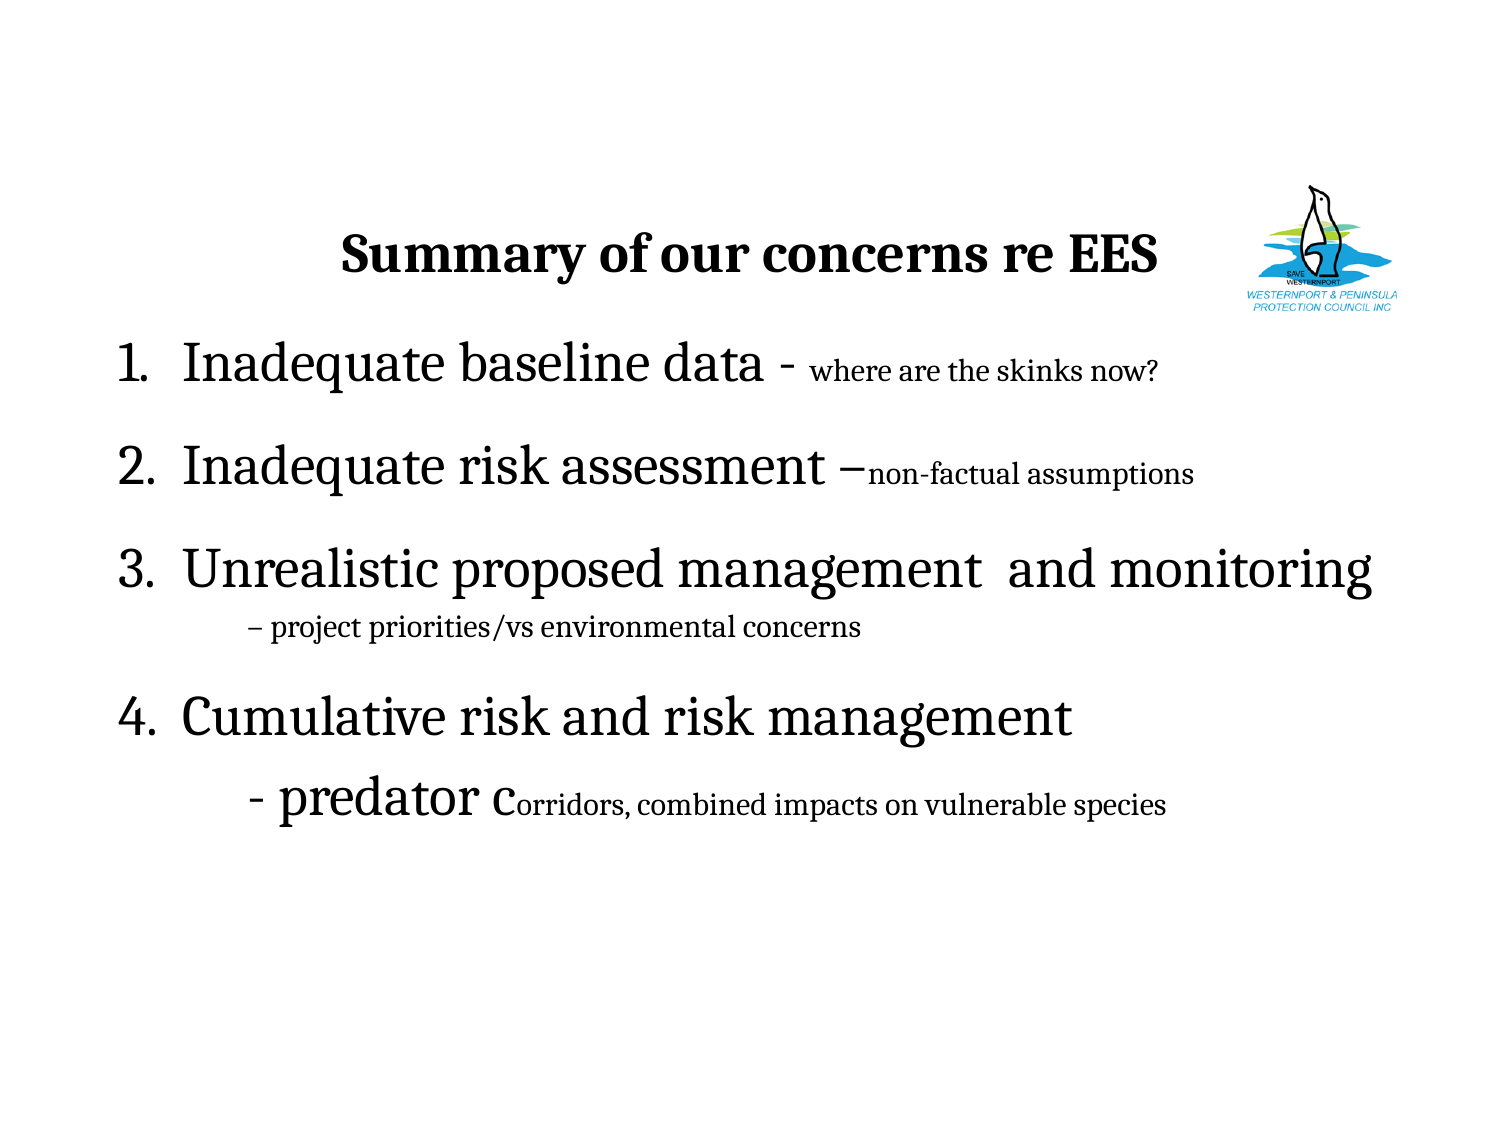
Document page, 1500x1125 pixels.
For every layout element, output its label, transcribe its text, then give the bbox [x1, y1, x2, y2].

picture [1246, 185, 1398, 314]
list Inadequate baseline data - where are the skinks now? Inadequate risk assessment –non-factual assumptions Unrealistic proposed management and monitoring – project priorities/vs environmental concerns Cumulative risk and risk management - predator corridors, combined impacts on vulnerable species [103, 316, 1397, 852]
title Summary of our concerns re EES [103, 168, 1397, 316]
